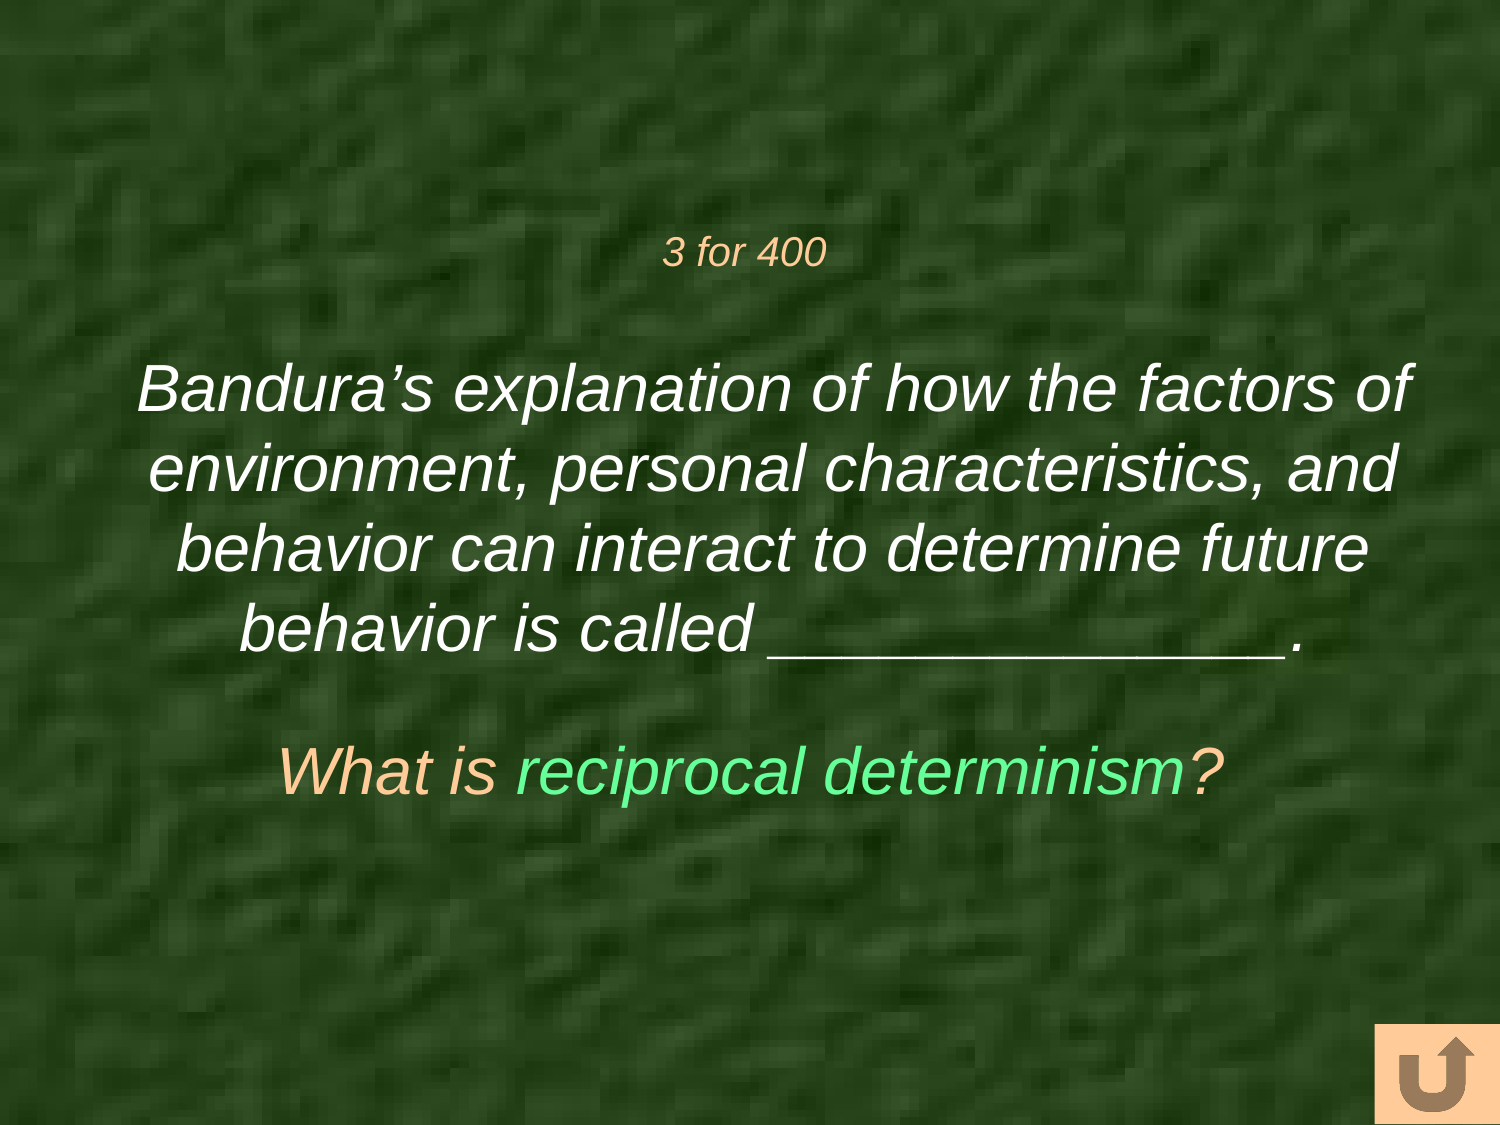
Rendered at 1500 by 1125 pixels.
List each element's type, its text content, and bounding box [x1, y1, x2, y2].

title 3 for 400 [606, 212, 894, 288]
text_box Bandura’s explanation of how the factors of environment, personal characteristics, and behavior can interact to determine future behavior is called ______________. [74, 337, 1474, 672]
text_box [1374, 1024, 1500, 1125]
text_box What is reciprocal determinism? [249, 720, 1250, 815]
picture [0, 0, 1500, 1125]
